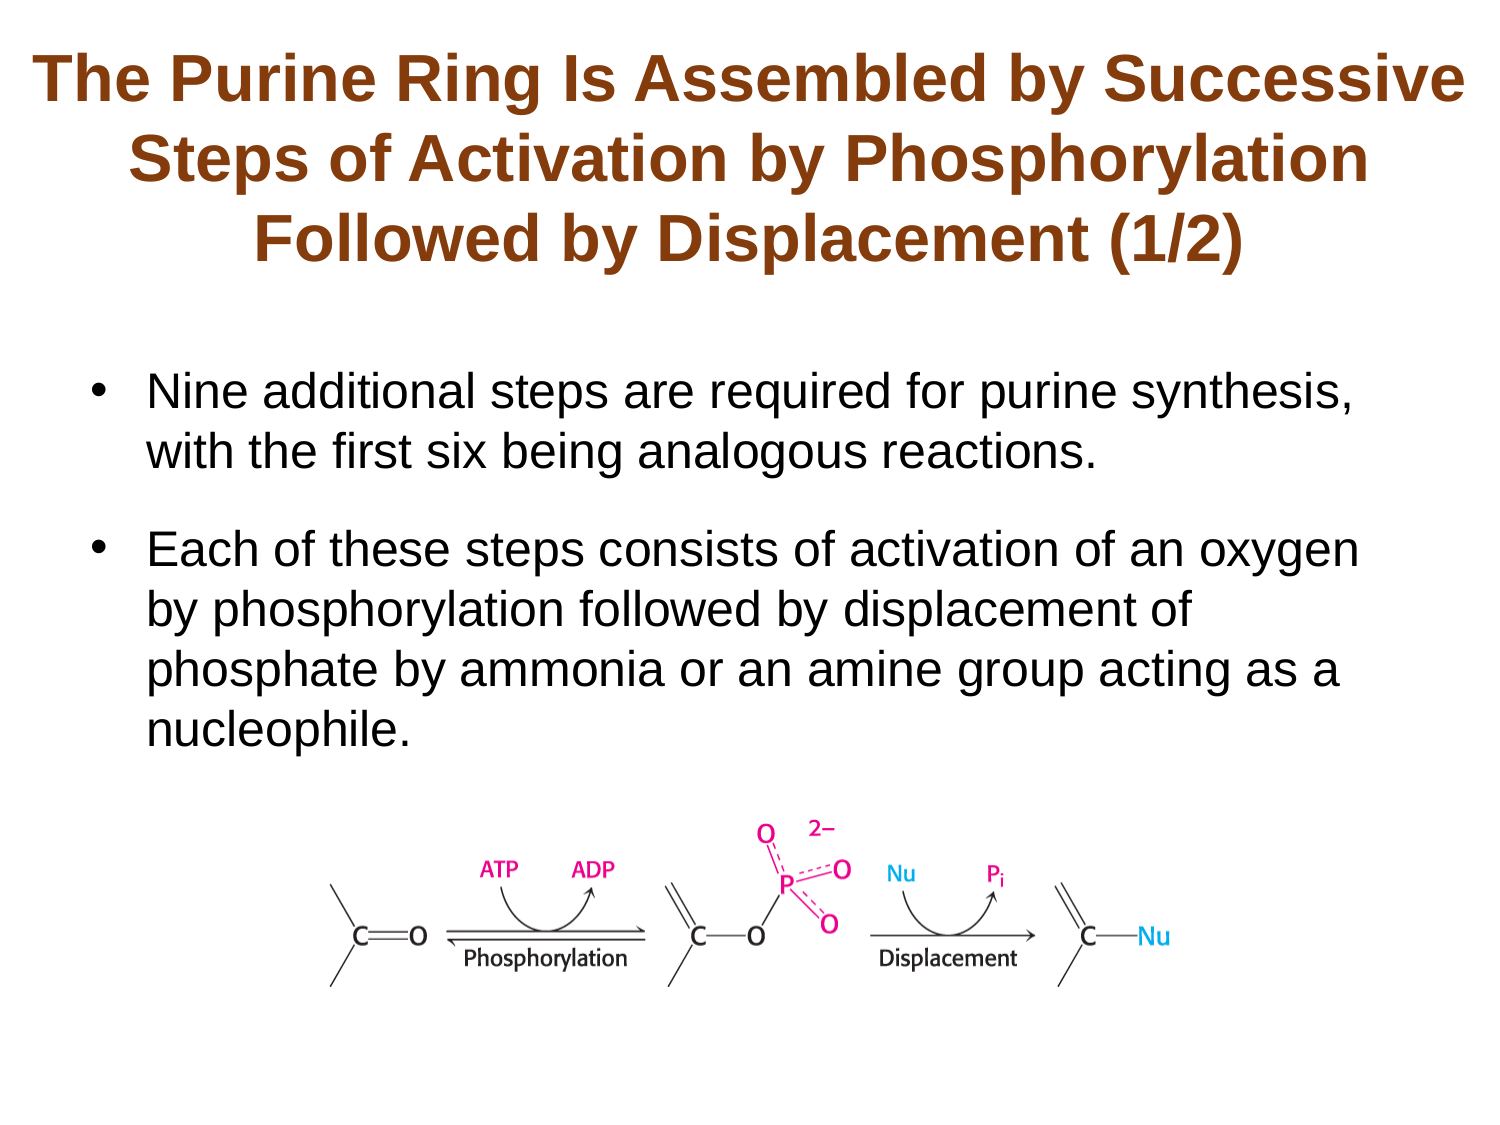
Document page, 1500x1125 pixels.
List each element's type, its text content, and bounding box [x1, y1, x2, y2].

list Nine additional steps are required for purine synthesis, with the first six being analogous reactions. Each of these steps consists of activation of an oxygen by phosphorylation followed by displacement of phosphate by ammonia or an amine group acting as a nucleophile. [75, 351, 1425, 799]
title The Purine Ring Is Assembled by Successive Steps of Activation by Phosphorylation Followed by Displacement (1/2) [0, 61, 1500, 249]
picture [199, 816, 1301, 990]
